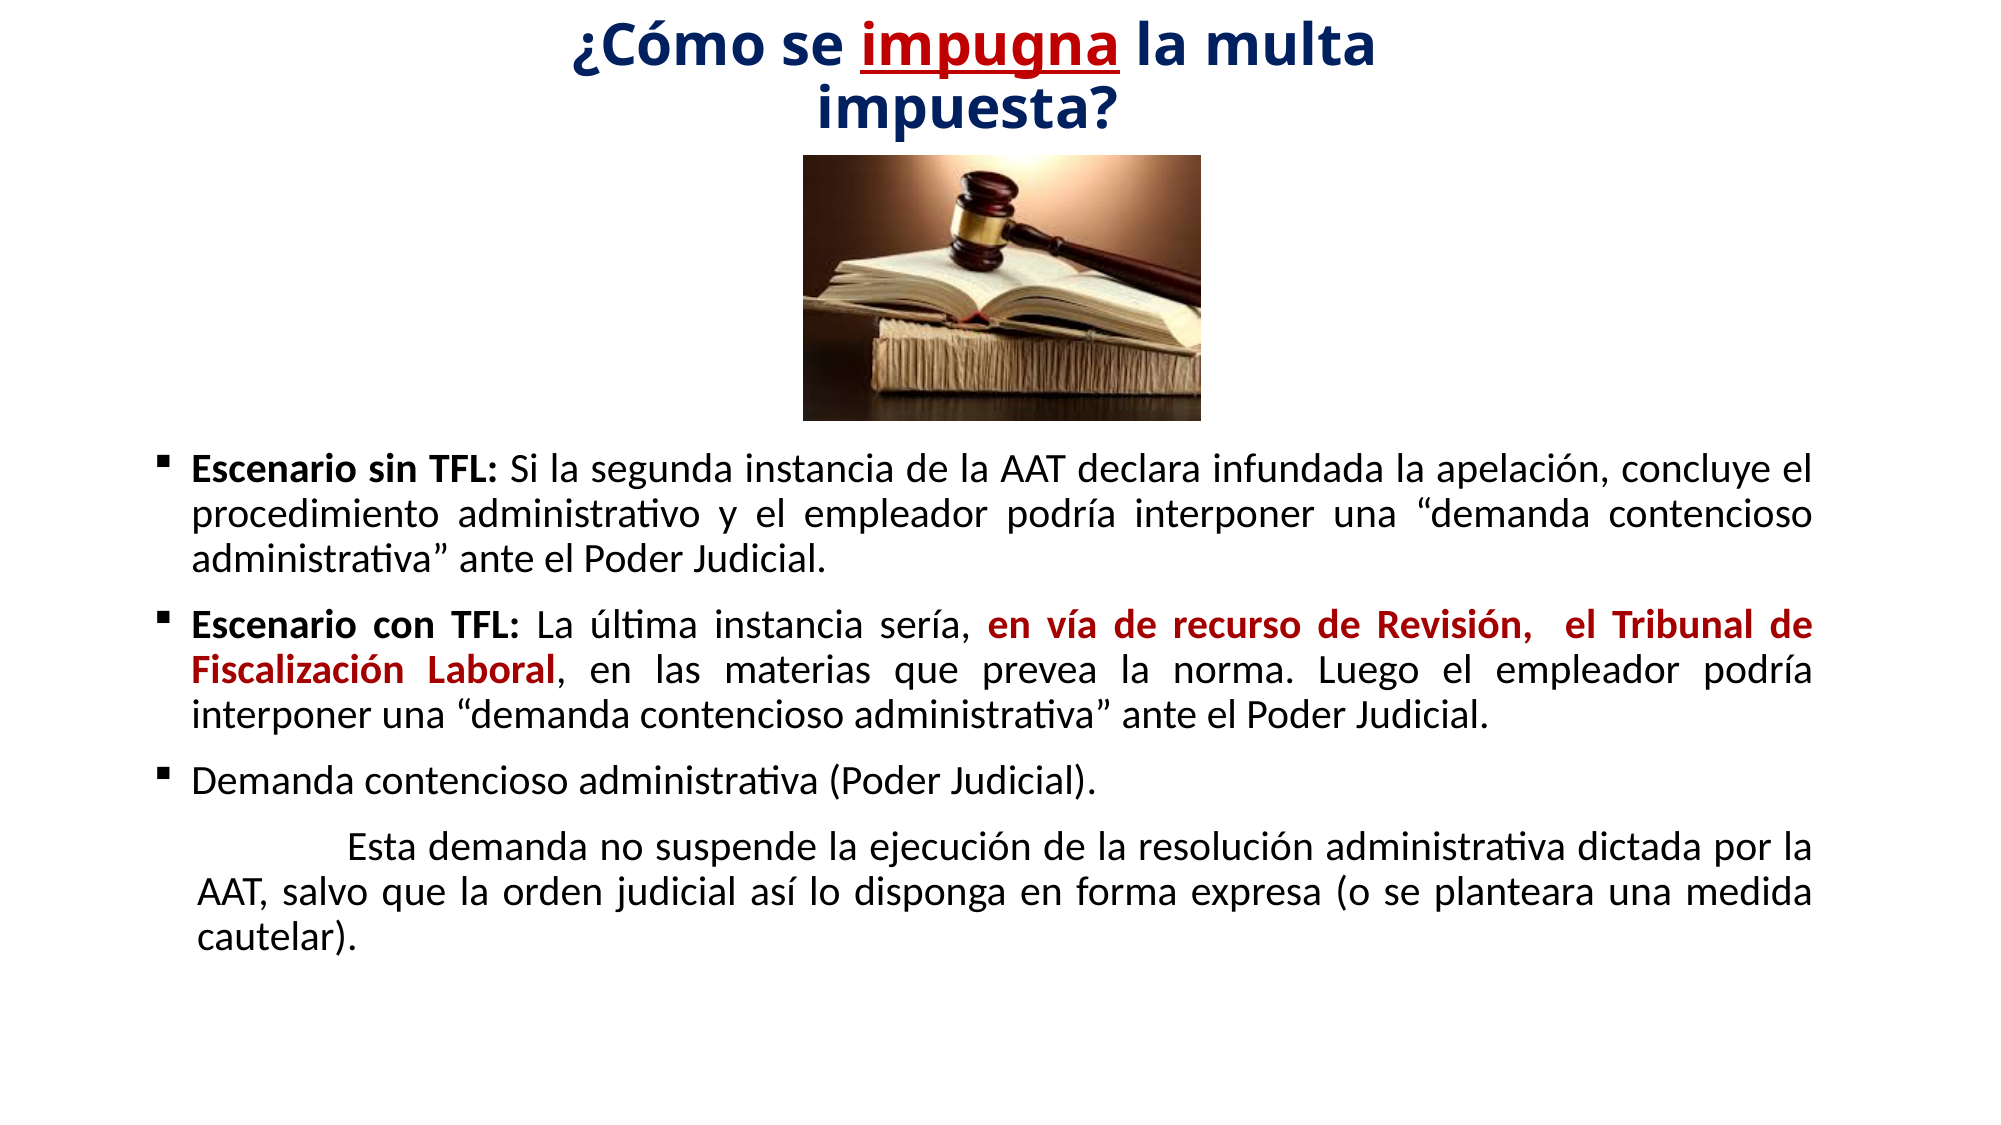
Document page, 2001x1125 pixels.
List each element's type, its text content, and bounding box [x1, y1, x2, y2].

title ¿Cómo se impugna la multa impuesta? [505, 19, 1444, 137]
list Escenario sin TFL: Si la segunda instancia de la AAT declara infundada la apelación, concluye el procedimiento administrativo y el empleador podría interponer una “demanda contencioso administrativa” ante el Poder Judicial. Escenario con TFL: La última instancia sería, en vía de recurso de Revisión, el Tribunal de Fiscalización Laboral, en las materias que prevea la norma. Luego el empleador podría interponer una “demanda contencioso administrativa” ante el Poder Judicial. Demanda contencioso administrativa (Poder Judicial). Esta demanda no suspende la ejecución de la resolución administrativa dictada por la AAT, salvo que la orden judicial así lo disponga en forma expresa (o se planteara una medida cautelar). [138, 236, 1829, 1125]
picture [803, 155, 1201, 421]
